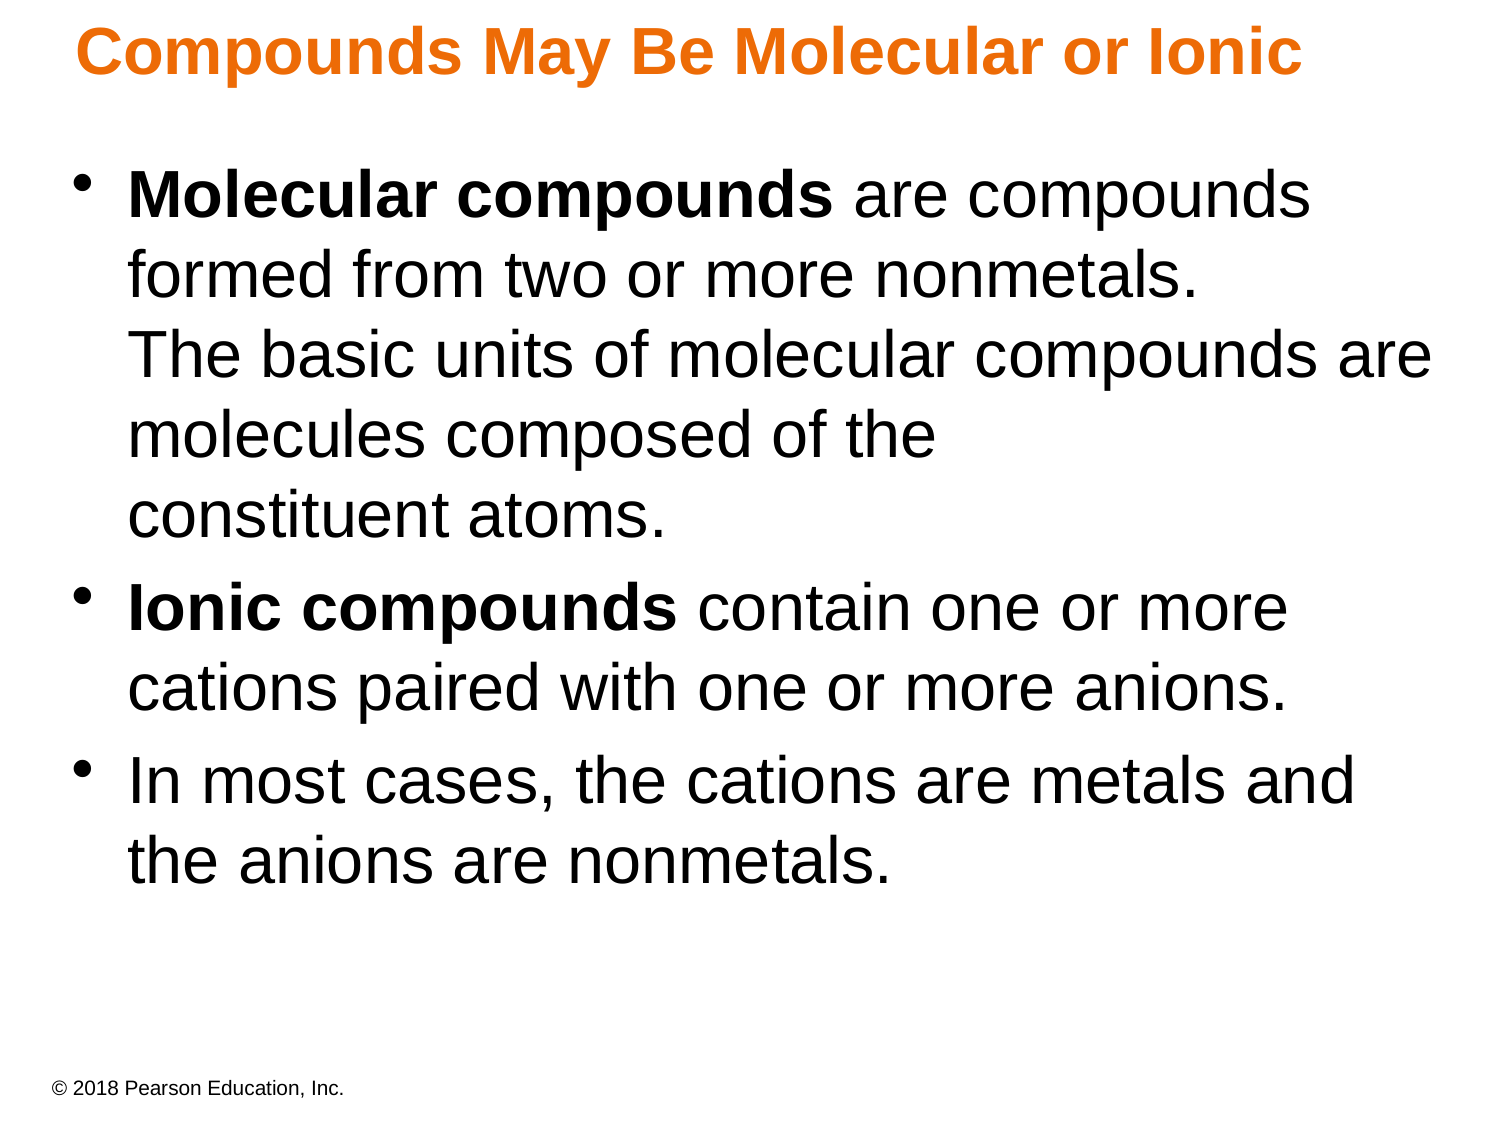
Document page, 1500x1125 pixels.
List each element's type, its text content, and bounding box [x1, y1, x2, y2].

title Compounds May Be Molecular or Ionic [0, 0, 1500, 203]
list Molecular compounds are compounds formed from two or more nonmetals. The basic units of molecular compounds are molecules composed of the constituent atoms. Ionic compounds contain one or more cations paired with one or more anions. In most cases, the cations are metals and the anions are nonmetals. [56, 143, 1459, 918]
